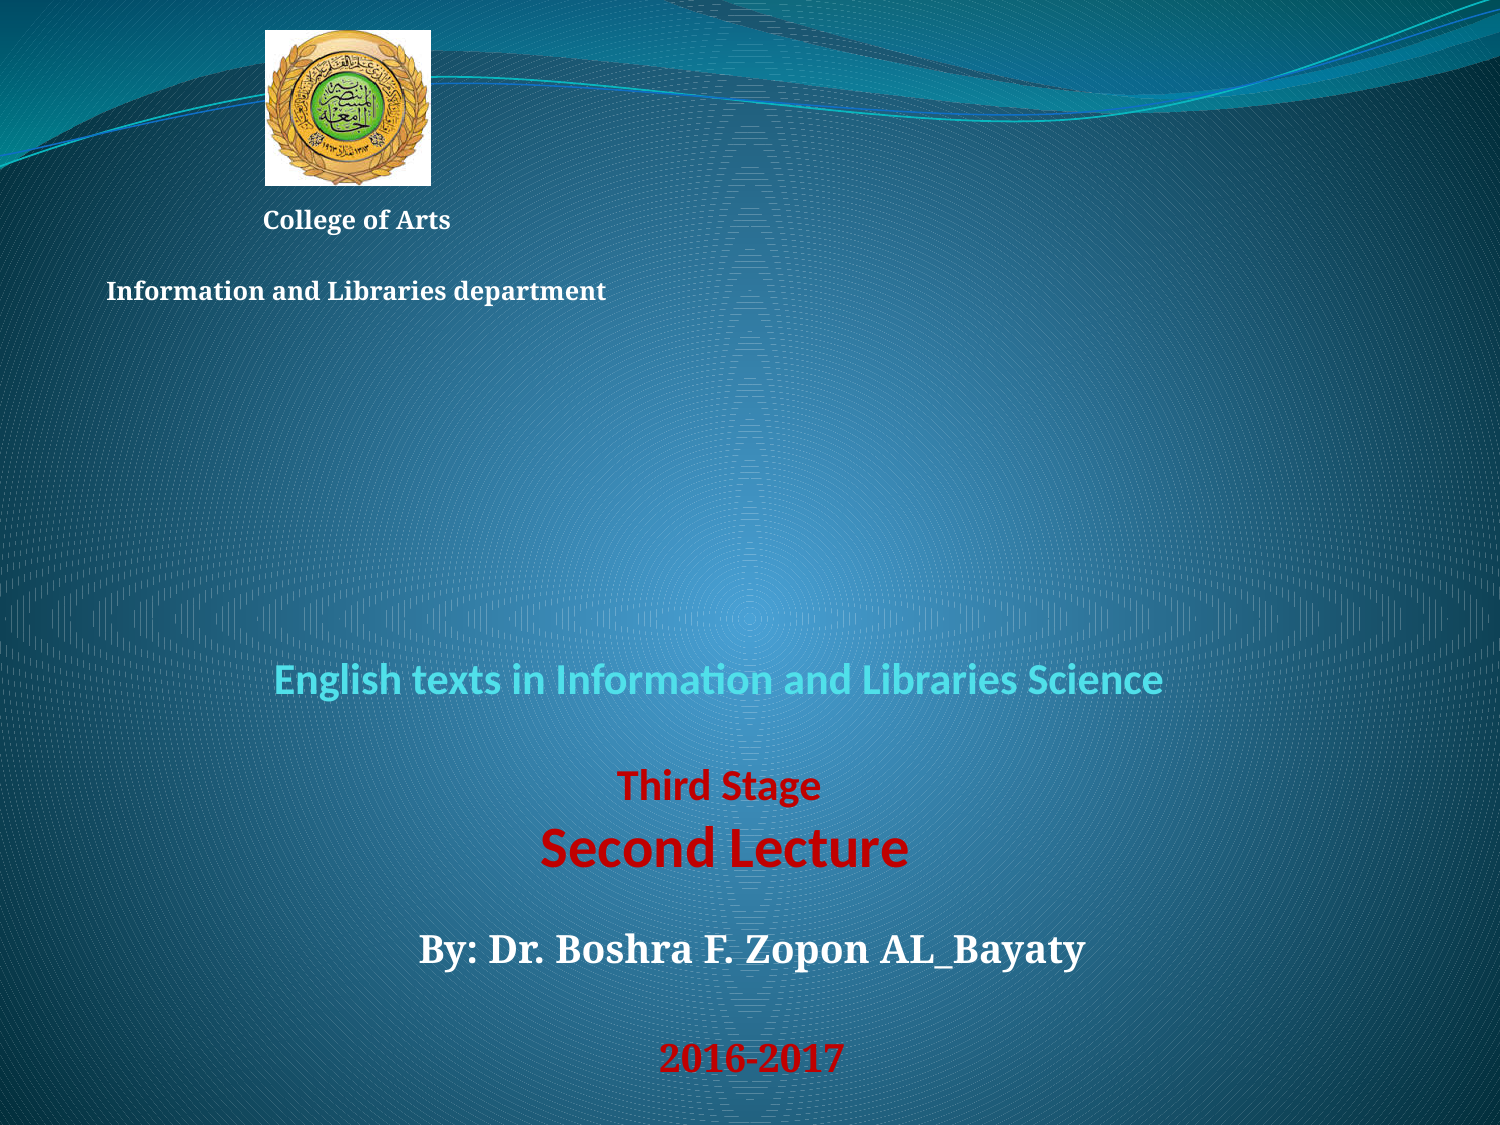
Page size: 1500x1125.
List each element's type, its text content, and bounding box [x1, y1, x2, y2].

subtitle By: Dr. Boshra F. Zopon AL_Bayaty 2016-2017 [112, 916, 1401, 1089]
title English texts in Information and Libraries Science Third Stage Second Lecture [0, 491, 1442, 880]
picture [265, 31, 432, 186]
text_box College of Arts Information and Libraries department [0, 196, 721, 315]
